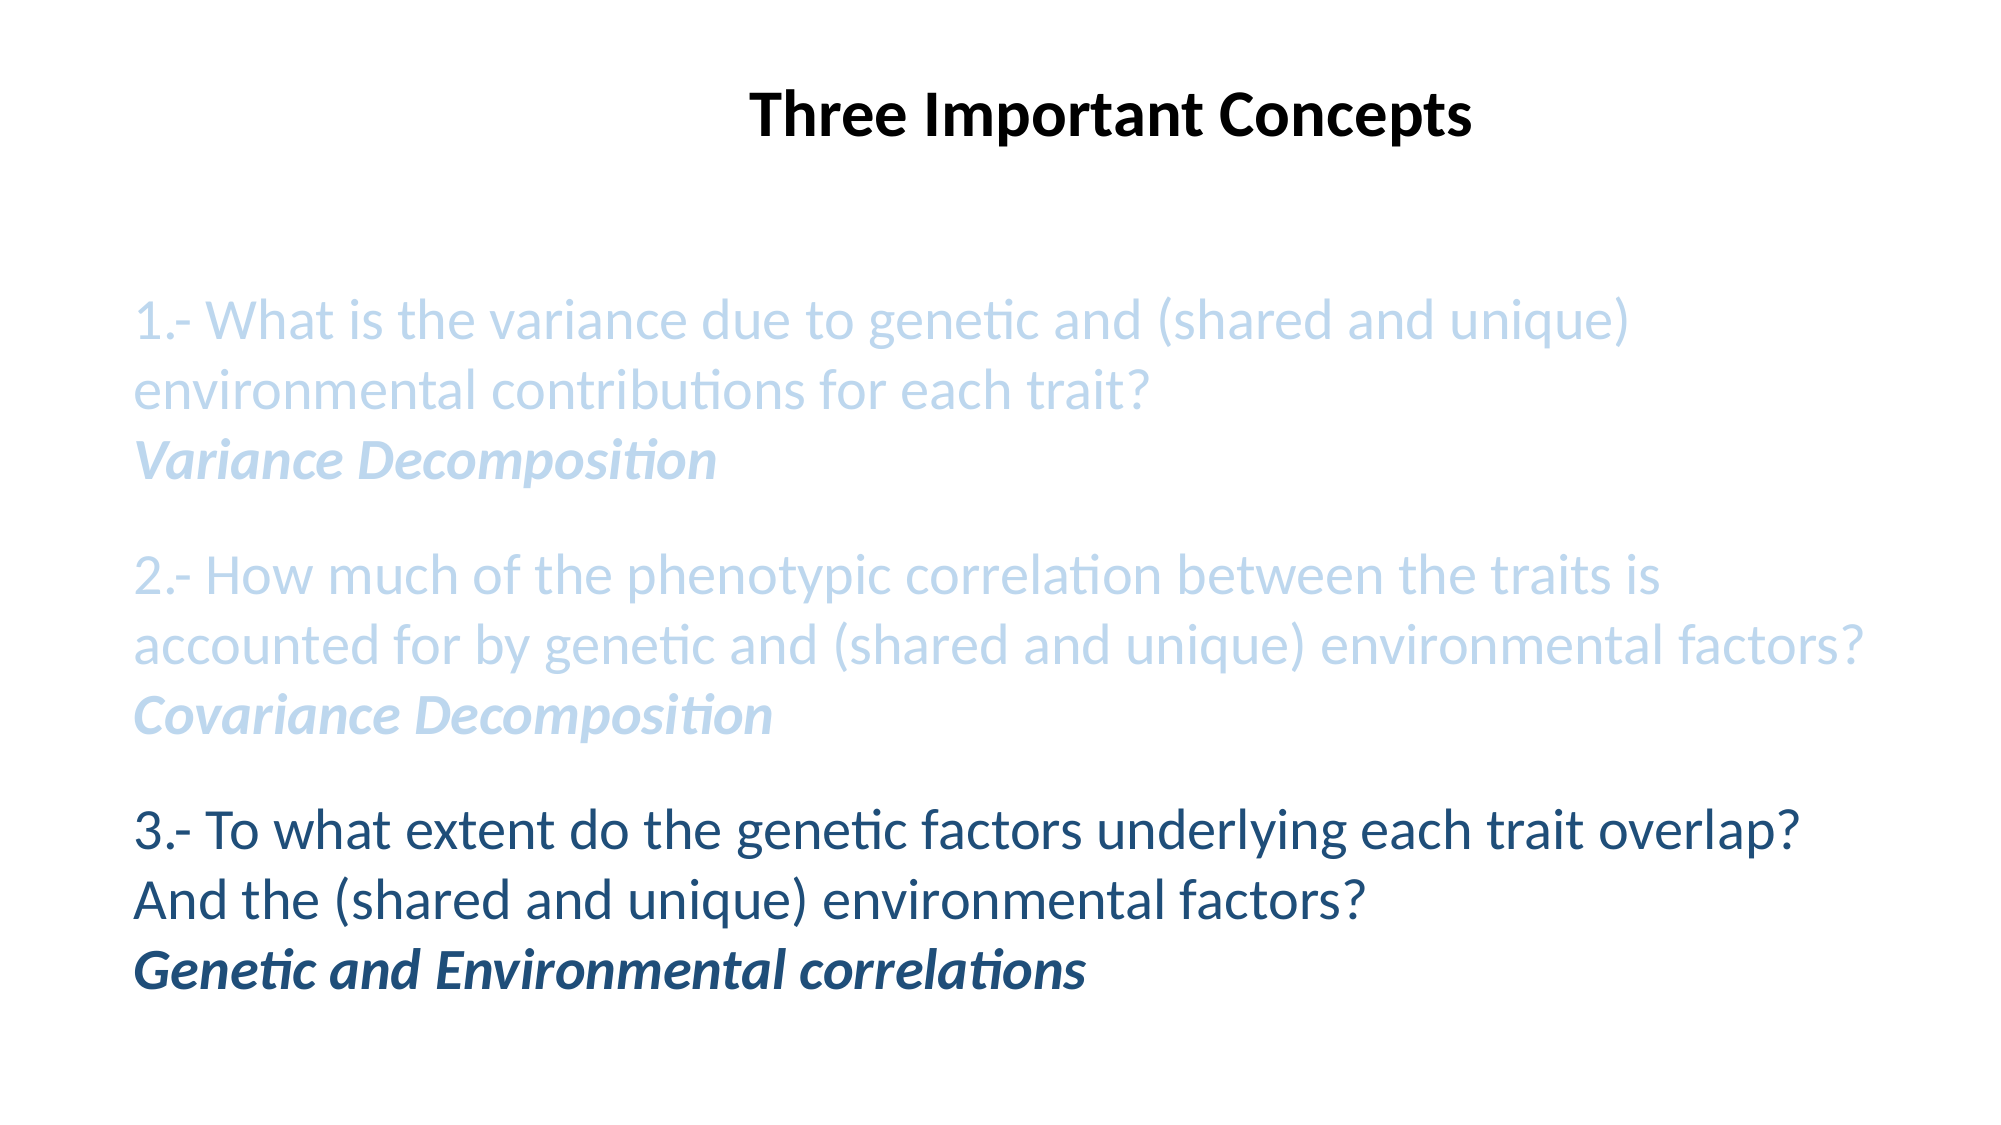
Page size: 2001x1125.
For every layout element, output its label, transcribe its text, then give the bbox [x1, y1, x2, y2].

text_box Three Important Concepts [734, 62, 1489, 158]
text_box 1.- What is the variance due to genetic and (shared and unique) environmental contributions for each trait? Variance Decomposition 2.- How much of the phenotypic correlation between the traits is accounted for by genetic and (shared and unique) environmental factors? Covariance Decomposition 3.- To what extent do the genetic factors underlying each trait overlap? And the (shared and unique) environmental factors? Genetic and Environmental correlations [119, 230, 1907, 1009]
